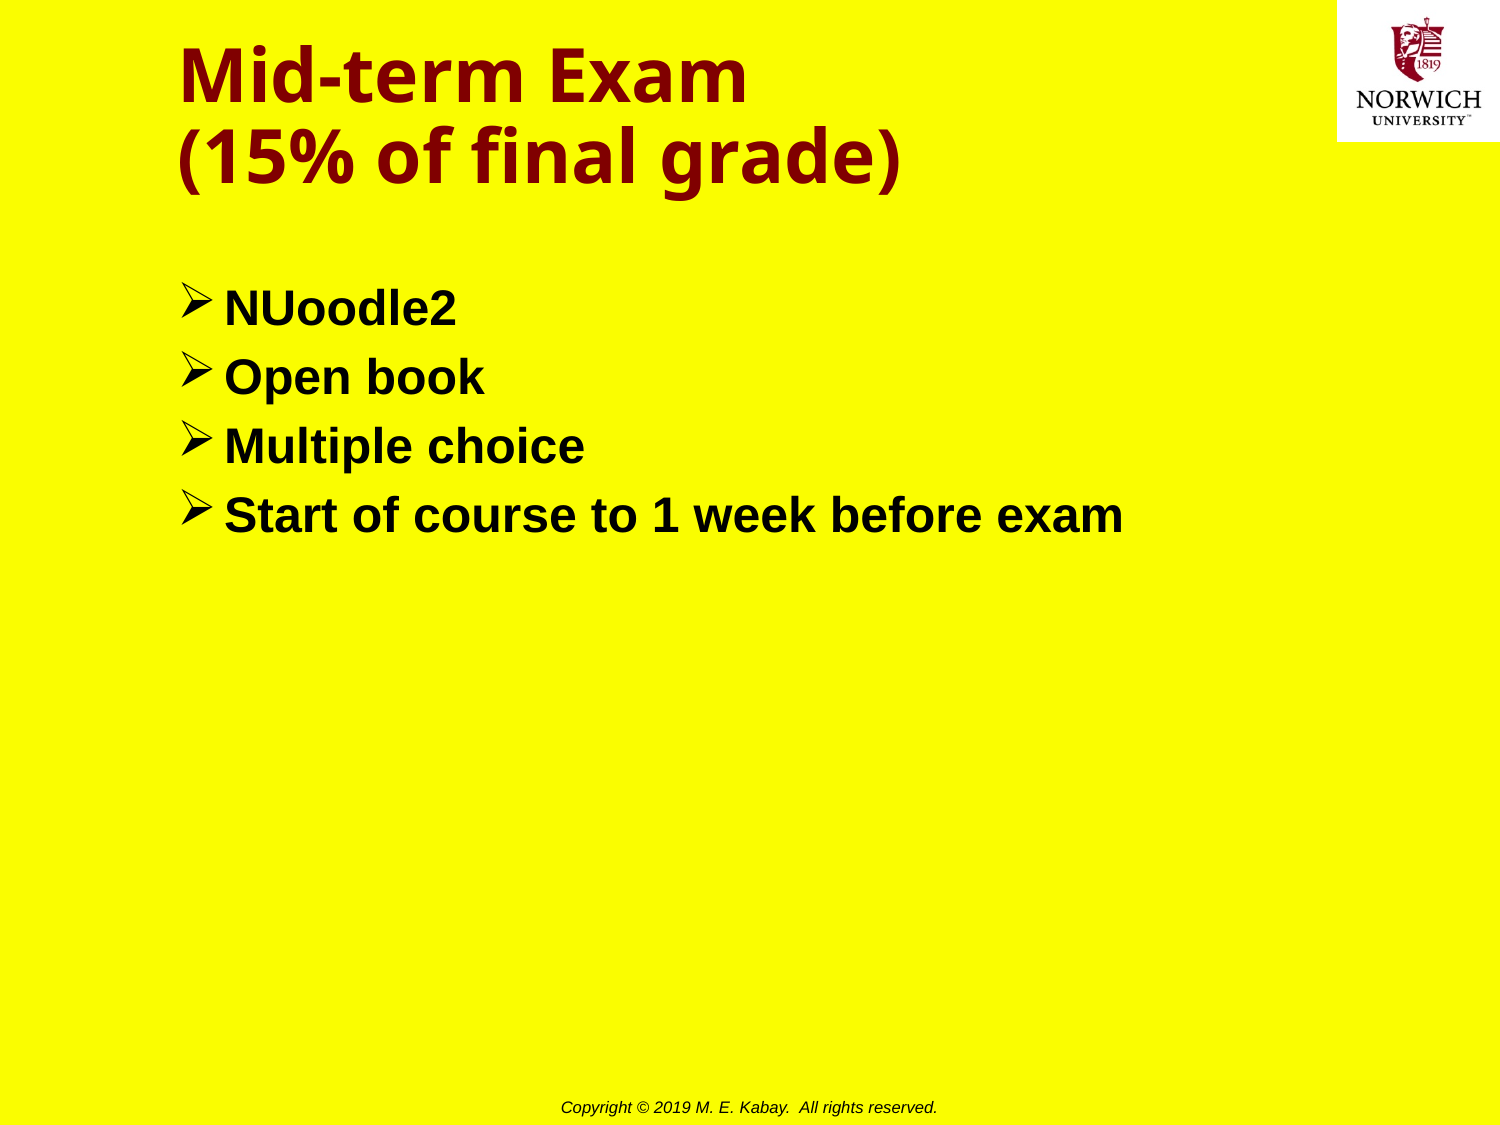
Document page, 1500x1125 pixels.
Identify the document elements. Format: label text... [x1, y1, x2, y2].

picture [1337, 0, 1500, 142]
title Mid-term Exam (15% of final grade) [161, 24, 1339, 213]
list NUoodle2 Open book Multiple choice Start of course to 1 week before exam [161, 274, 1339, 1039]
